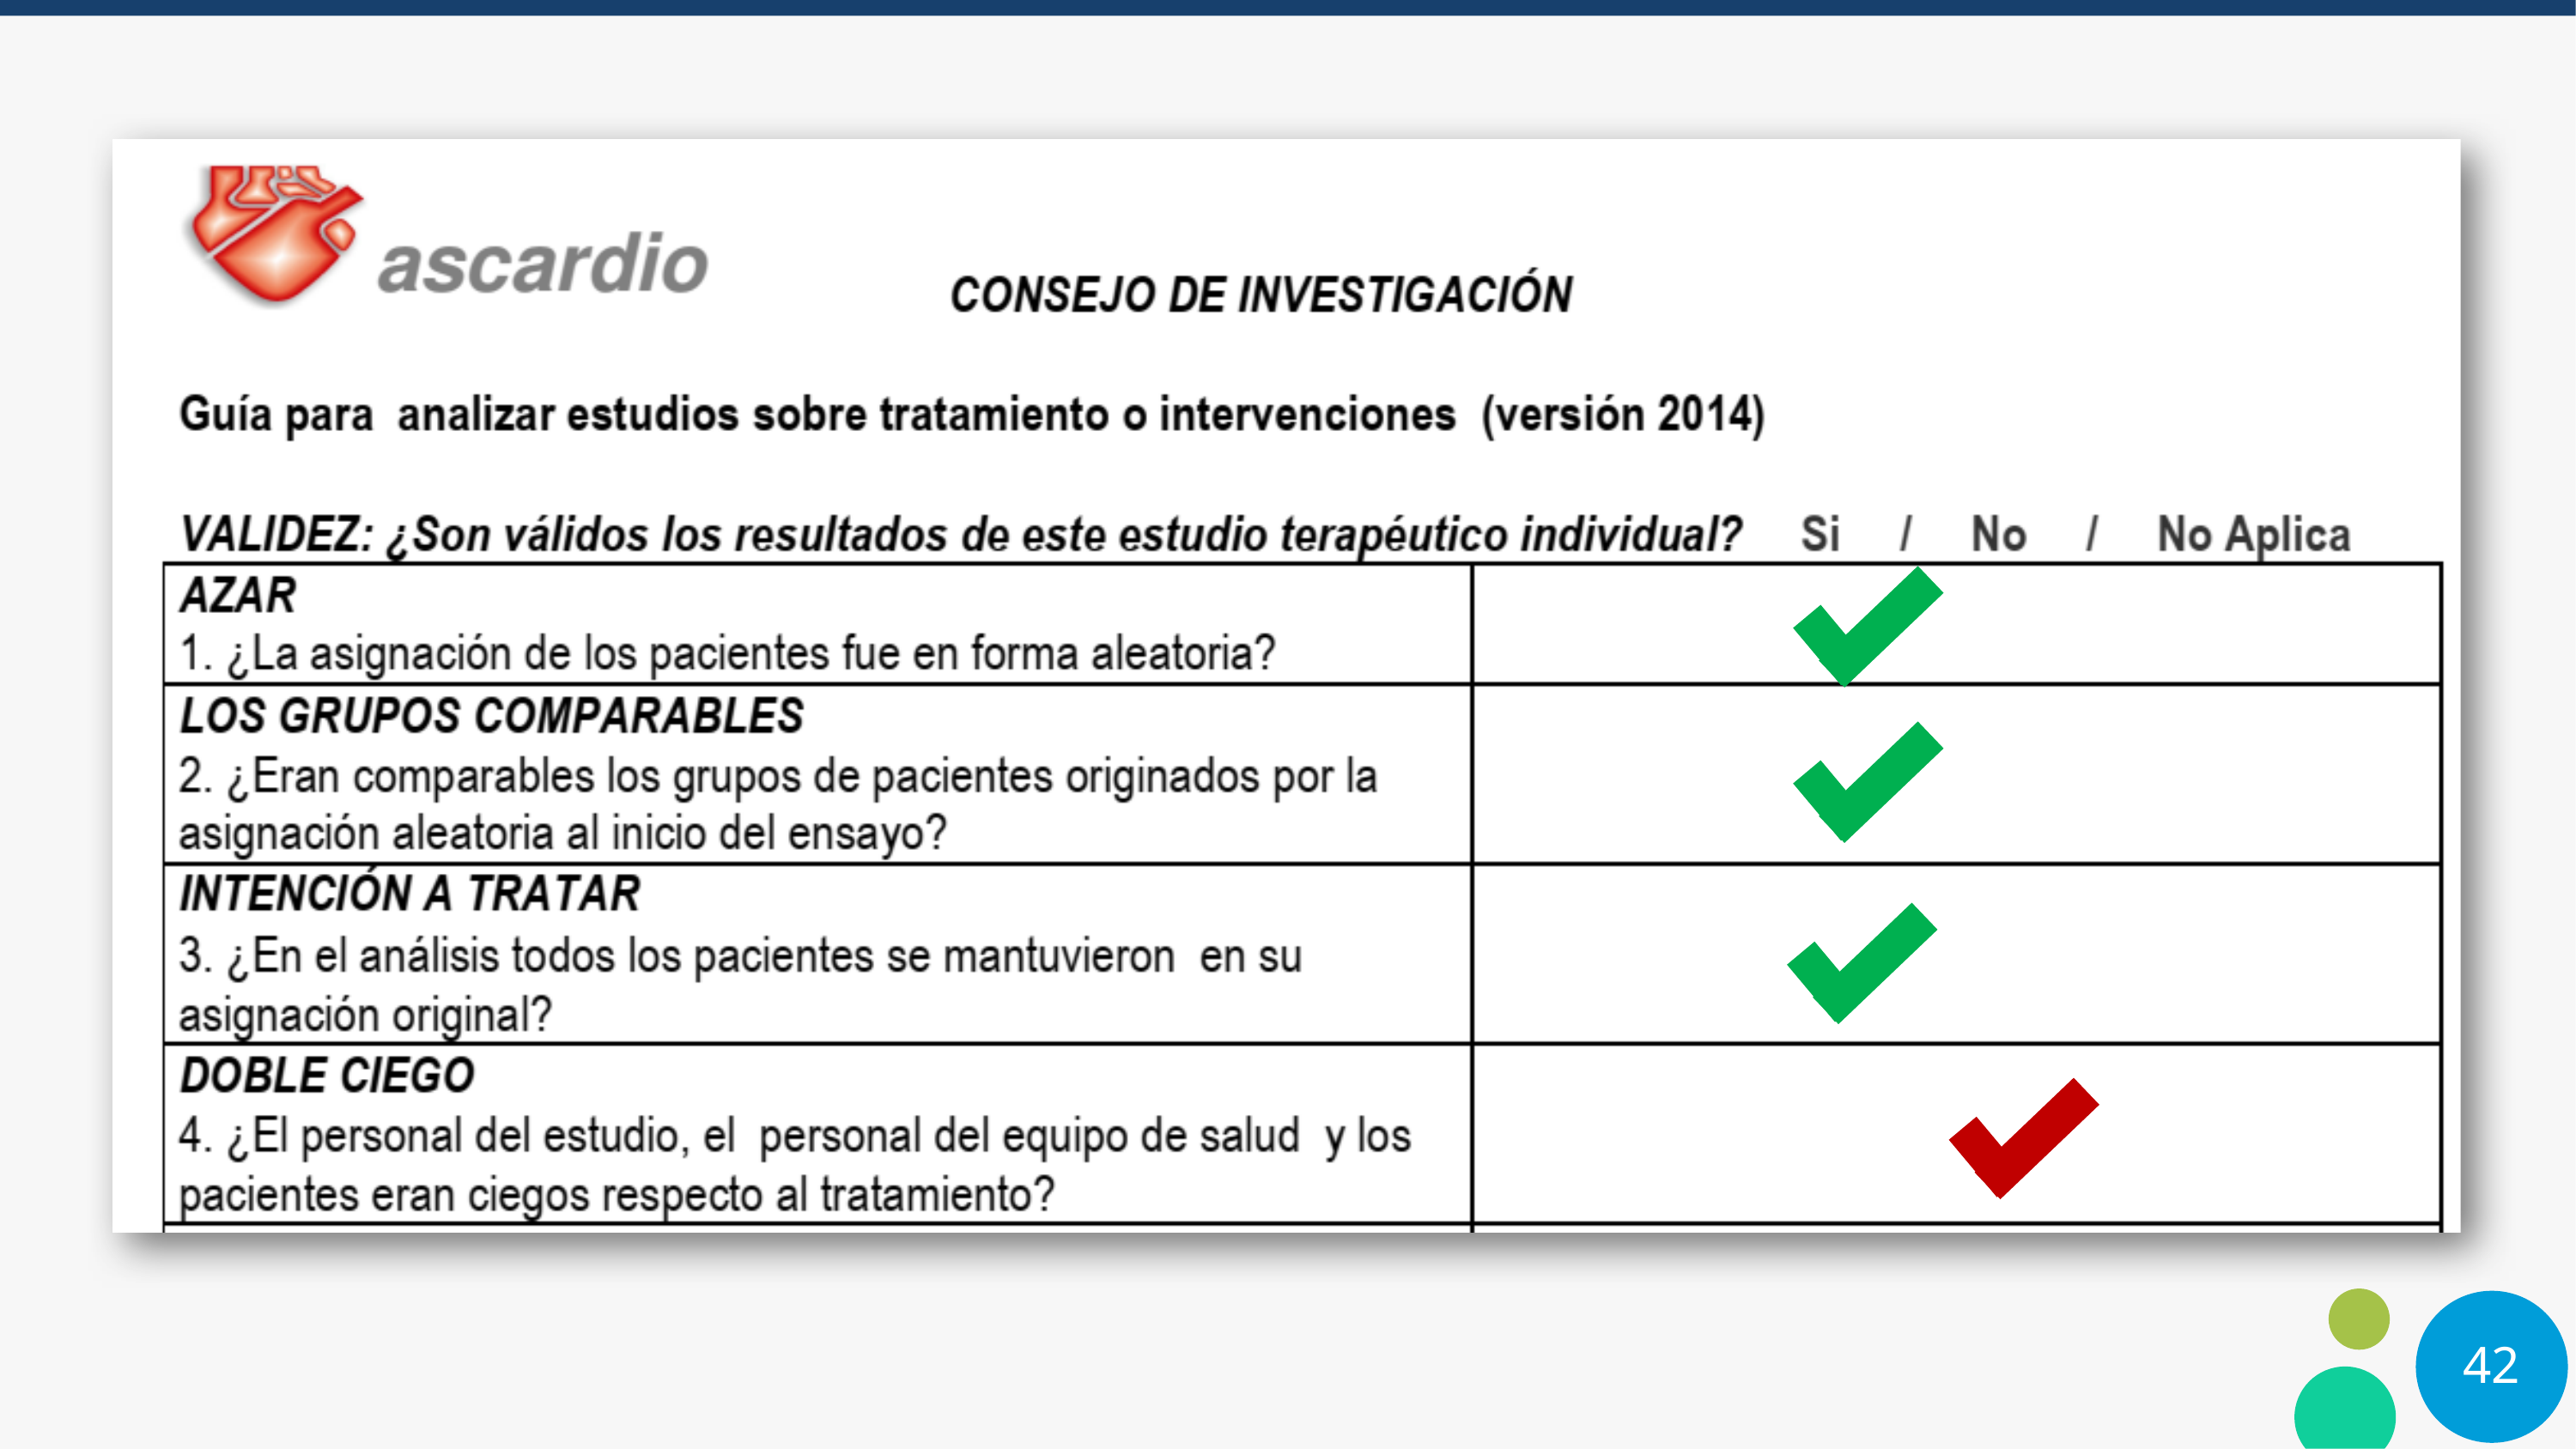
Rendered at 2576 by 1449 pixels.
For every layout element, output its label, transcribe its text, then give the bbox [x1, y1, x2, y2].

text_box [1806, 943, 1944, 1020]
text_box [1812, 607, 1950, 683]
slide_number 42 [2415, 1328, 2568, 1406]
picture [112, 139, 2461, 1233]
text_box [1968, 1119, 2106, 1195]
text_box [1812, 762, 1950, 839]
